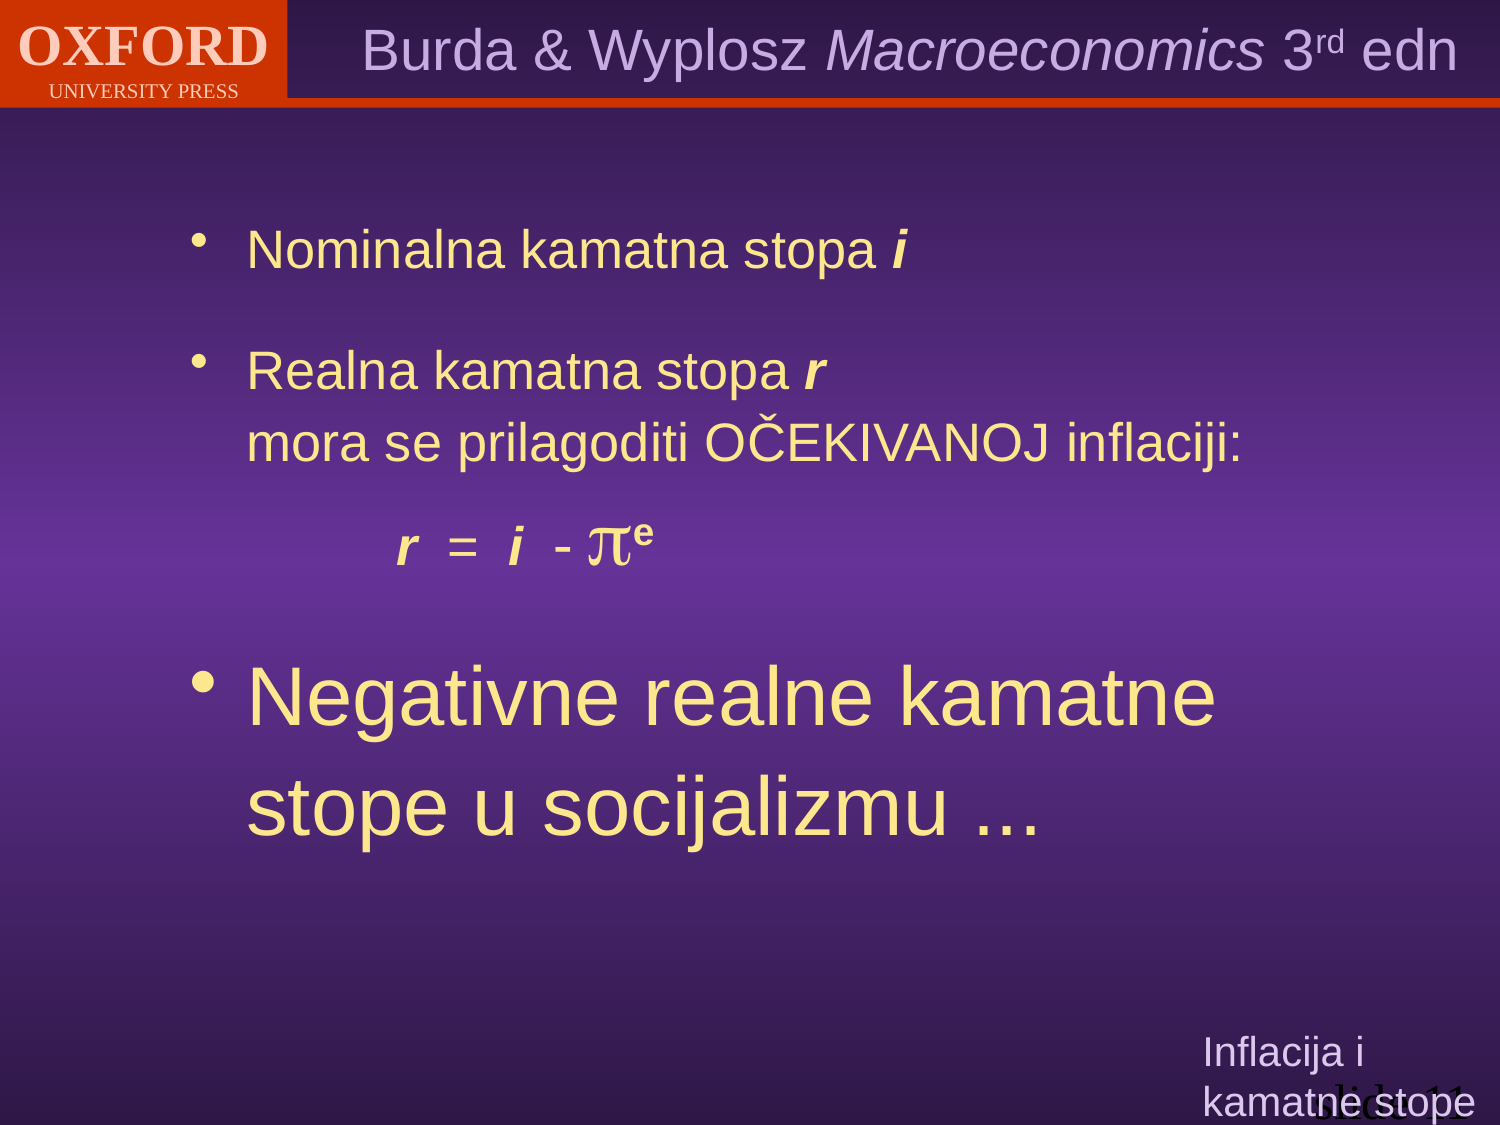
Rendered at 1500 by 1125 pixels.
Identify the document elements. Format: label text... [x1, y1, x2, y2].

title Inflacija i kamatne stope [1187, 1024, 1500, 1125]
list Nominalna kamatna stopa i Realna kamatna stopa r mora se prilagoditi OČEKIVANOJ inflaciji: r = i  e Negativne realne kamatne stope u socijalizmu ... [174, 199, 1263, 826]
